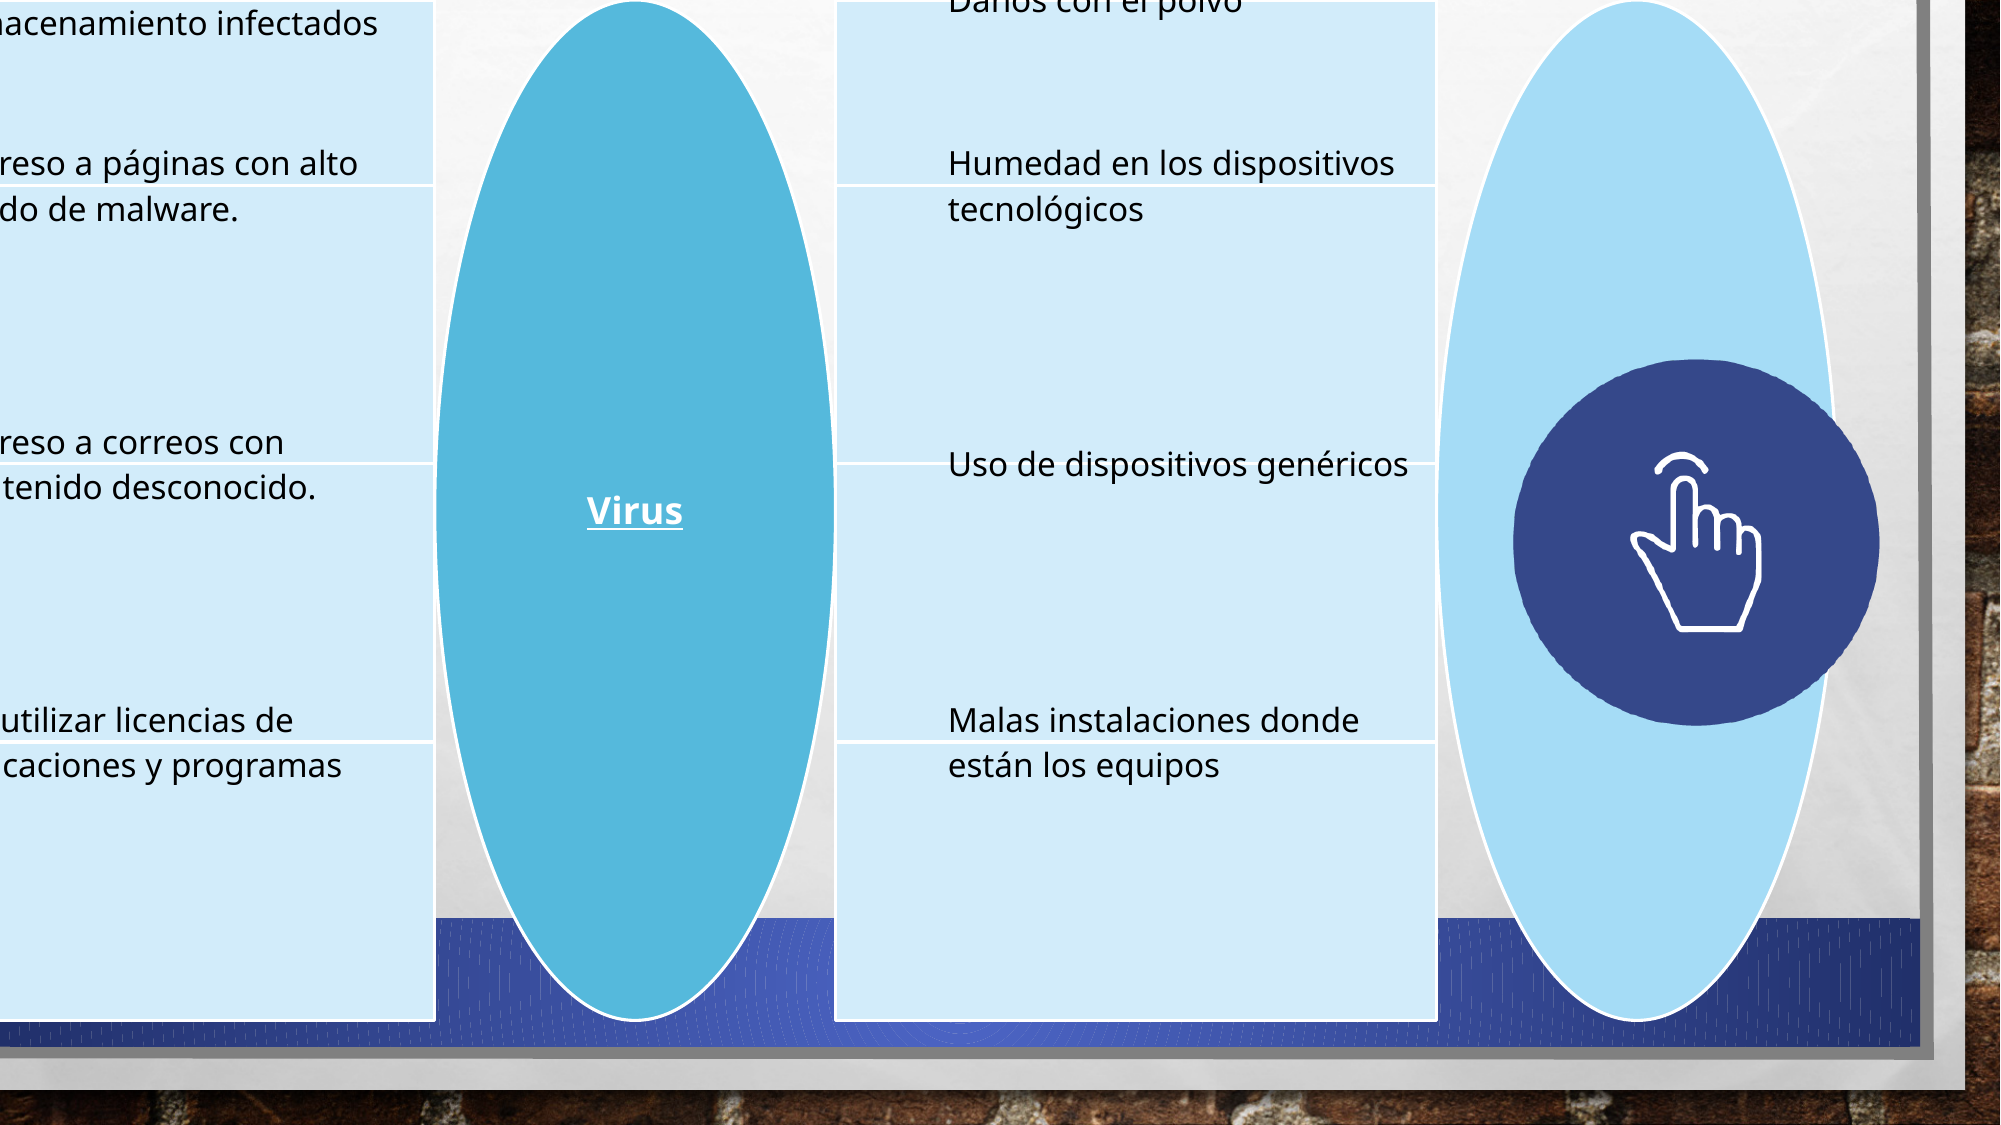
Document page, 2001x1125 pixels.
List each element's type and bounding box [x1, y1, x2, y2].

picture [1506, 352, 1885, 732]
list [0, 0, 1838, 1021]
picture [0, 0, 2000, 1125]
